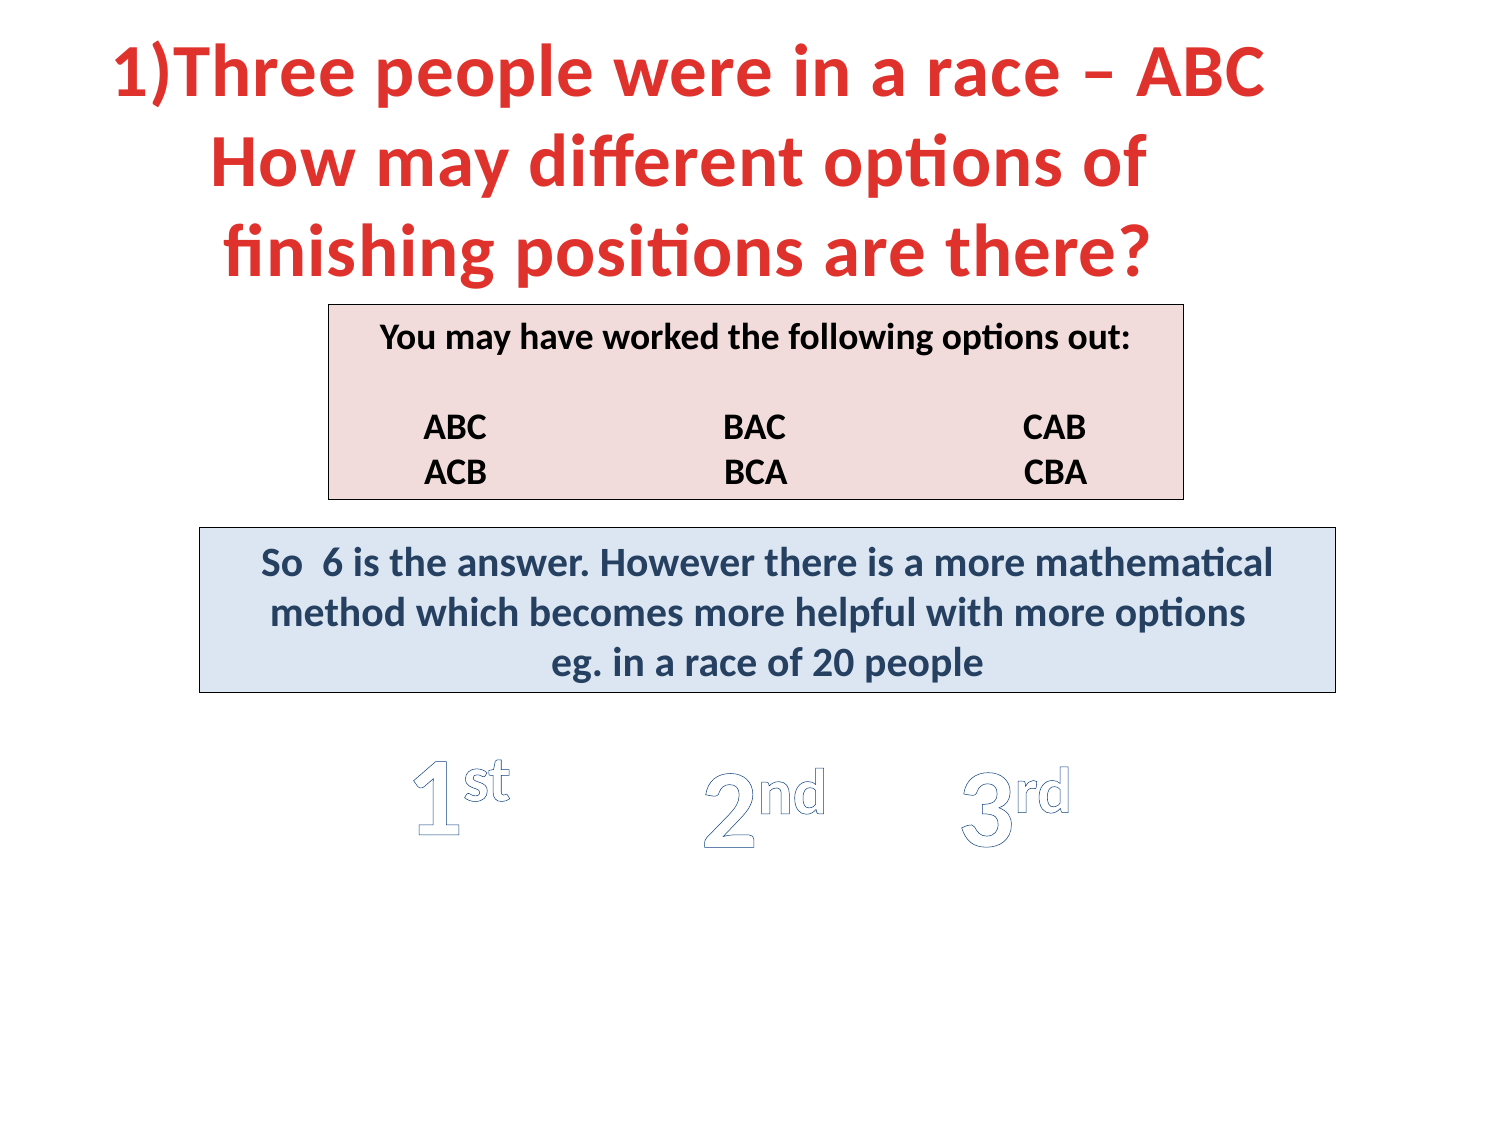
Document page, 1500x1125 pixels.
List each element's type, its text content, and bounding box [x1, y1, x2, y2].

text_box 3rd [942, 726, 1088, 877]
text_box 1)Three people were in a race – ABC How may different options of finishing positions are there? [95, 14, 1284, 300]
text_box So 6 is the answer. However there is a more mathematical method which becomes more helpful with more options eg. in a race of 20 people [199, 527, 1336, 693]
text_box 2nd [685, 727, 843, 878]
text_box 1st [390, 714, 526, 865]
text_box You may have worked the following options out: ABC BAC CAB ACB BCA CBA [328, 304, 1184, 500]
